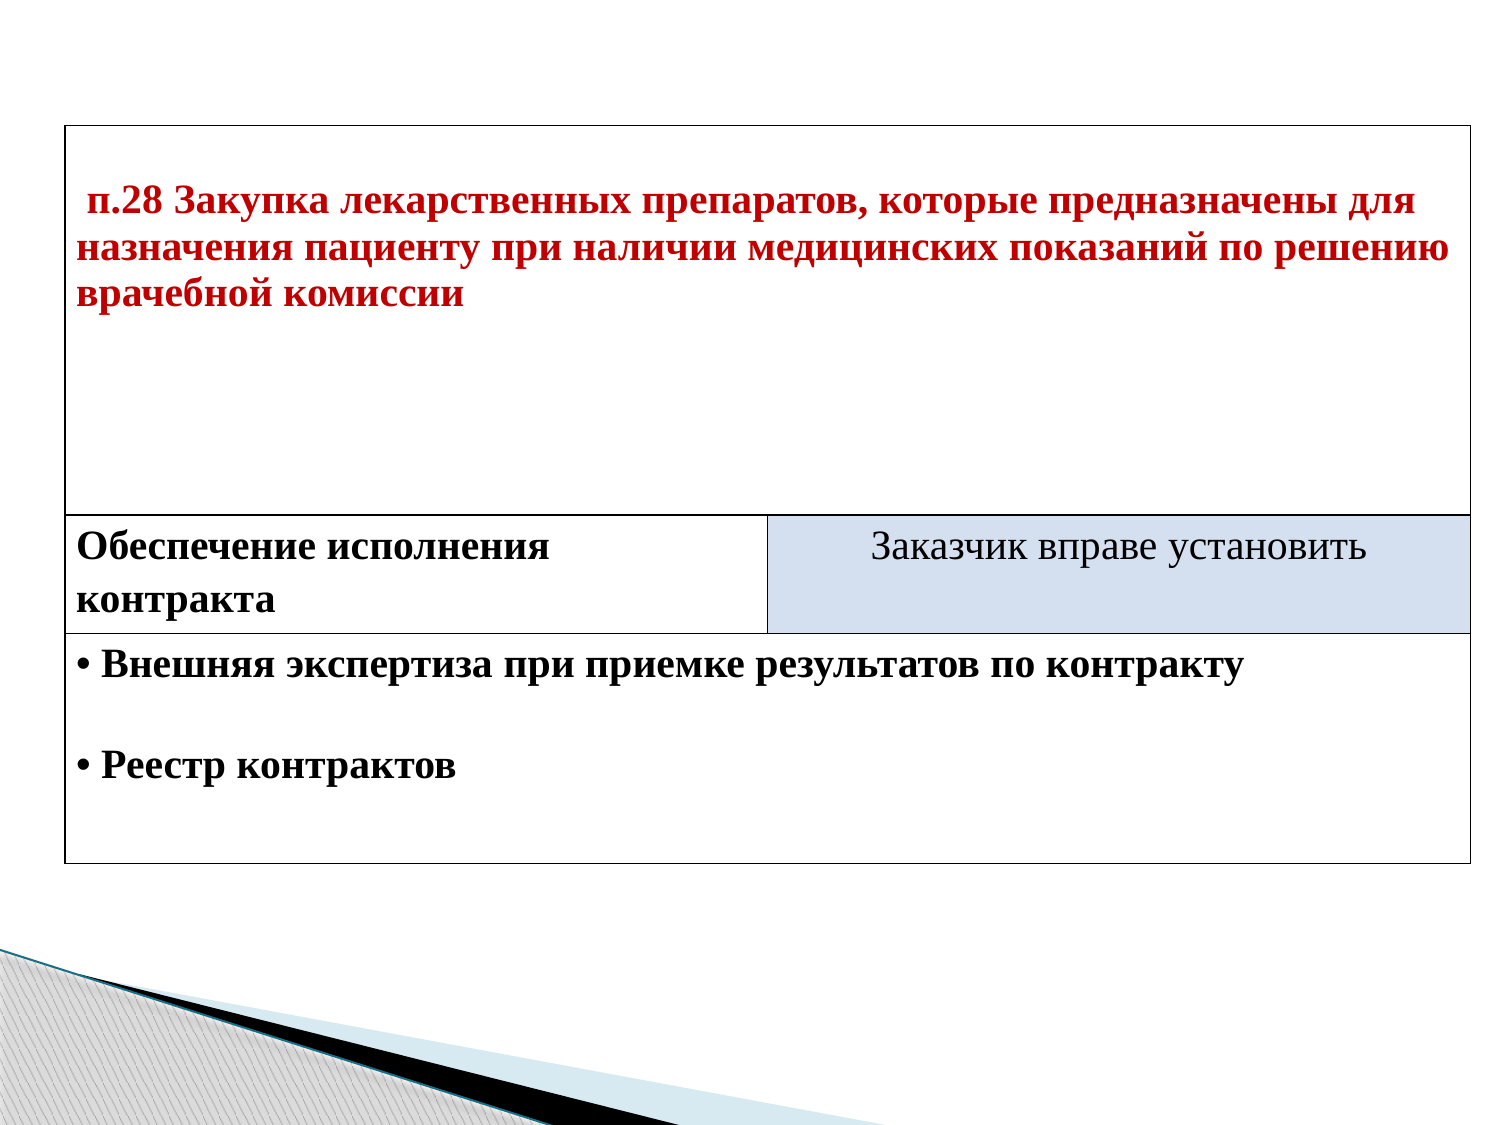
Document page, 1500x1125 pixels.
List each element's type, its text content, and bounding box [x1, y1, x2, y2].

table_cell Внешняя экспертиза при приемке результатов по контракту Реестр контрактов [66, 634, 1470, 863]
table_cell Заказчик вправе установить [768, 516, 1470, 633]
table_header п.28 Закупка лекарственных препаратов, которые предназначены для назначения пациенту при наличии медицинских показаний по решению врачебной комиссии [66, 126, 1470, 514]
table_cell Обеспечение исполнения контракта [66, 516, 767, 633]
